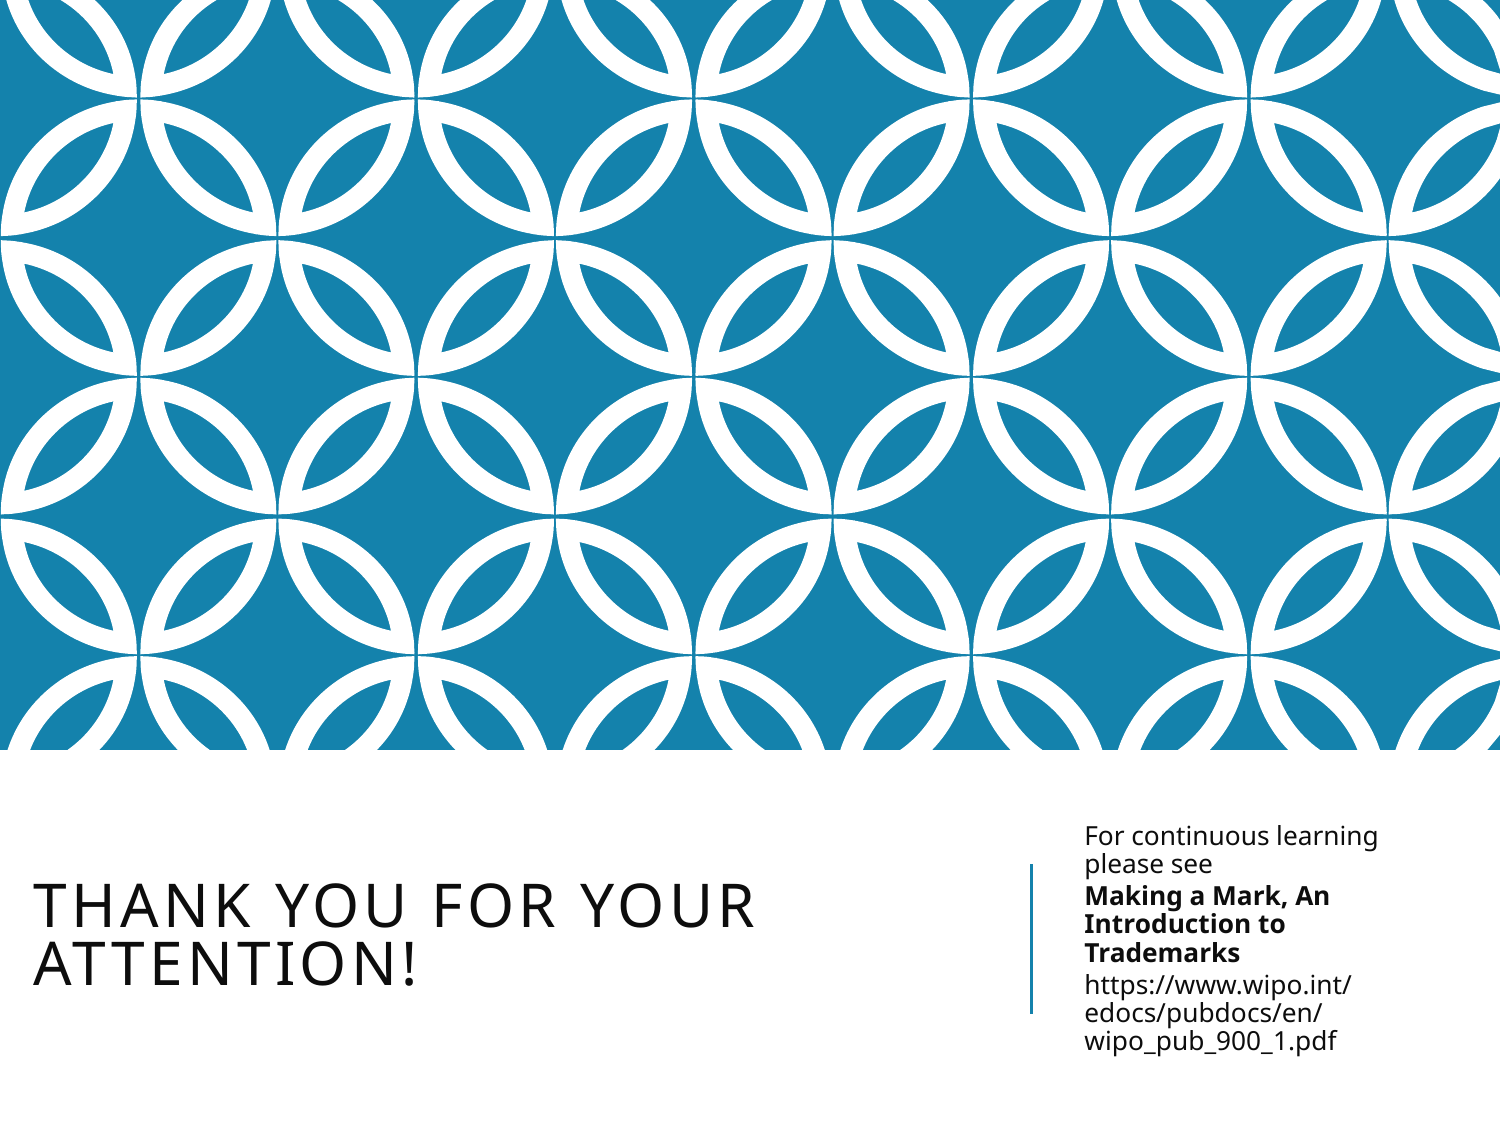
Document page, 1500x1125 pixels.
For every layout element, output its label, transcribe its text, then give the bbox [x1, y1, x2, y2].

title Thank you for your attention! [18, 872, 1006, 1006]
subtitle For continuous learning please see Making a Mark, An Introduction to Trademarks https://www.wipo.int/edocs/pubdocs/en/wipo_pub_900_1.pdf [1069, 814, 1444, 1064]
